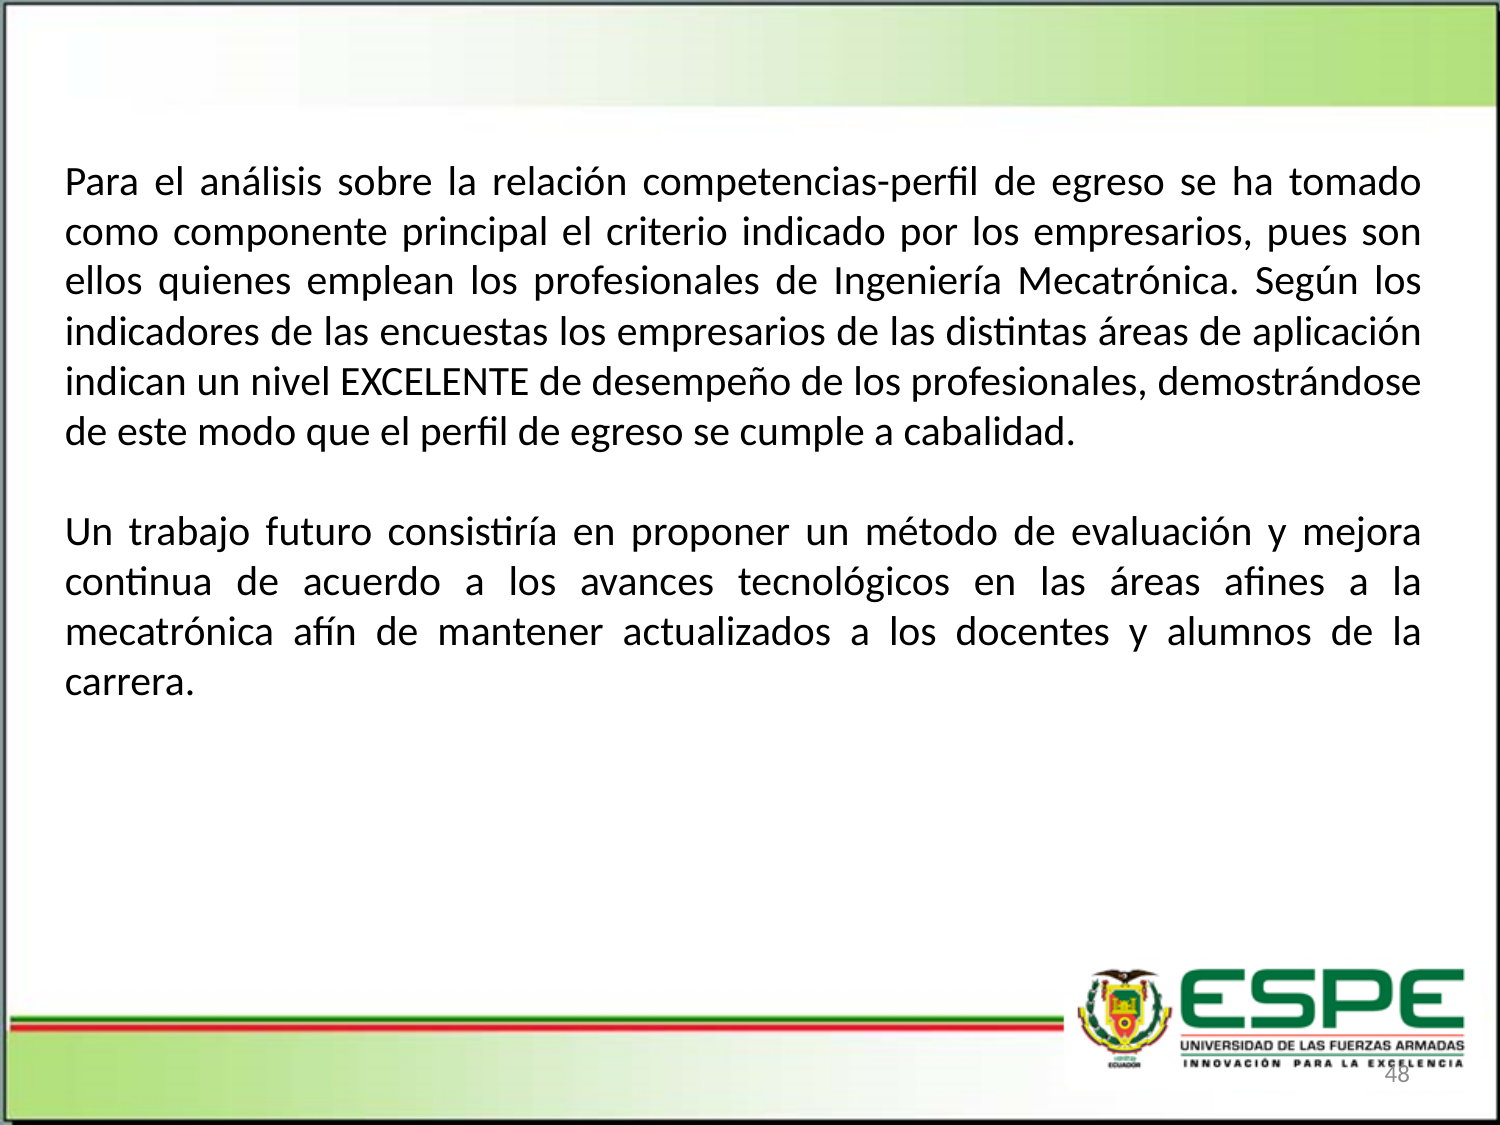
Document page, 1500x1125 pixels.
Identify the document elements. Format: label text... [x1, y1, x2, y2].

picture [0, 0, 1500, 1125]
slide_number 48 [1074, 1042, 1425, 1103]
text_box Para el análisis sobre la relación competencias-perfil de egreso se ha tomado como componente principal el criterio indicado por los empresarios, pues son ellos quienes emplean los profesionales de Ingeniería Mecatrónica. Según los indicadores de las encuestas los empresarios de las distintas áreas de aplicación indican un nivel EXCELENTE de desempeño de los profesionales, demostrándose de este modo que el perfil de egreso se cumple a cabalidad. Un trabajo futuro consistiría en proponer un método de evaluación y mejora continua de acuerdo a los avances tecnológicos en las áreas afines a la mecatrónica afín de mantener actualizados a los docentes y alumnos de la carrera. [50, 145, 1438, 711]
